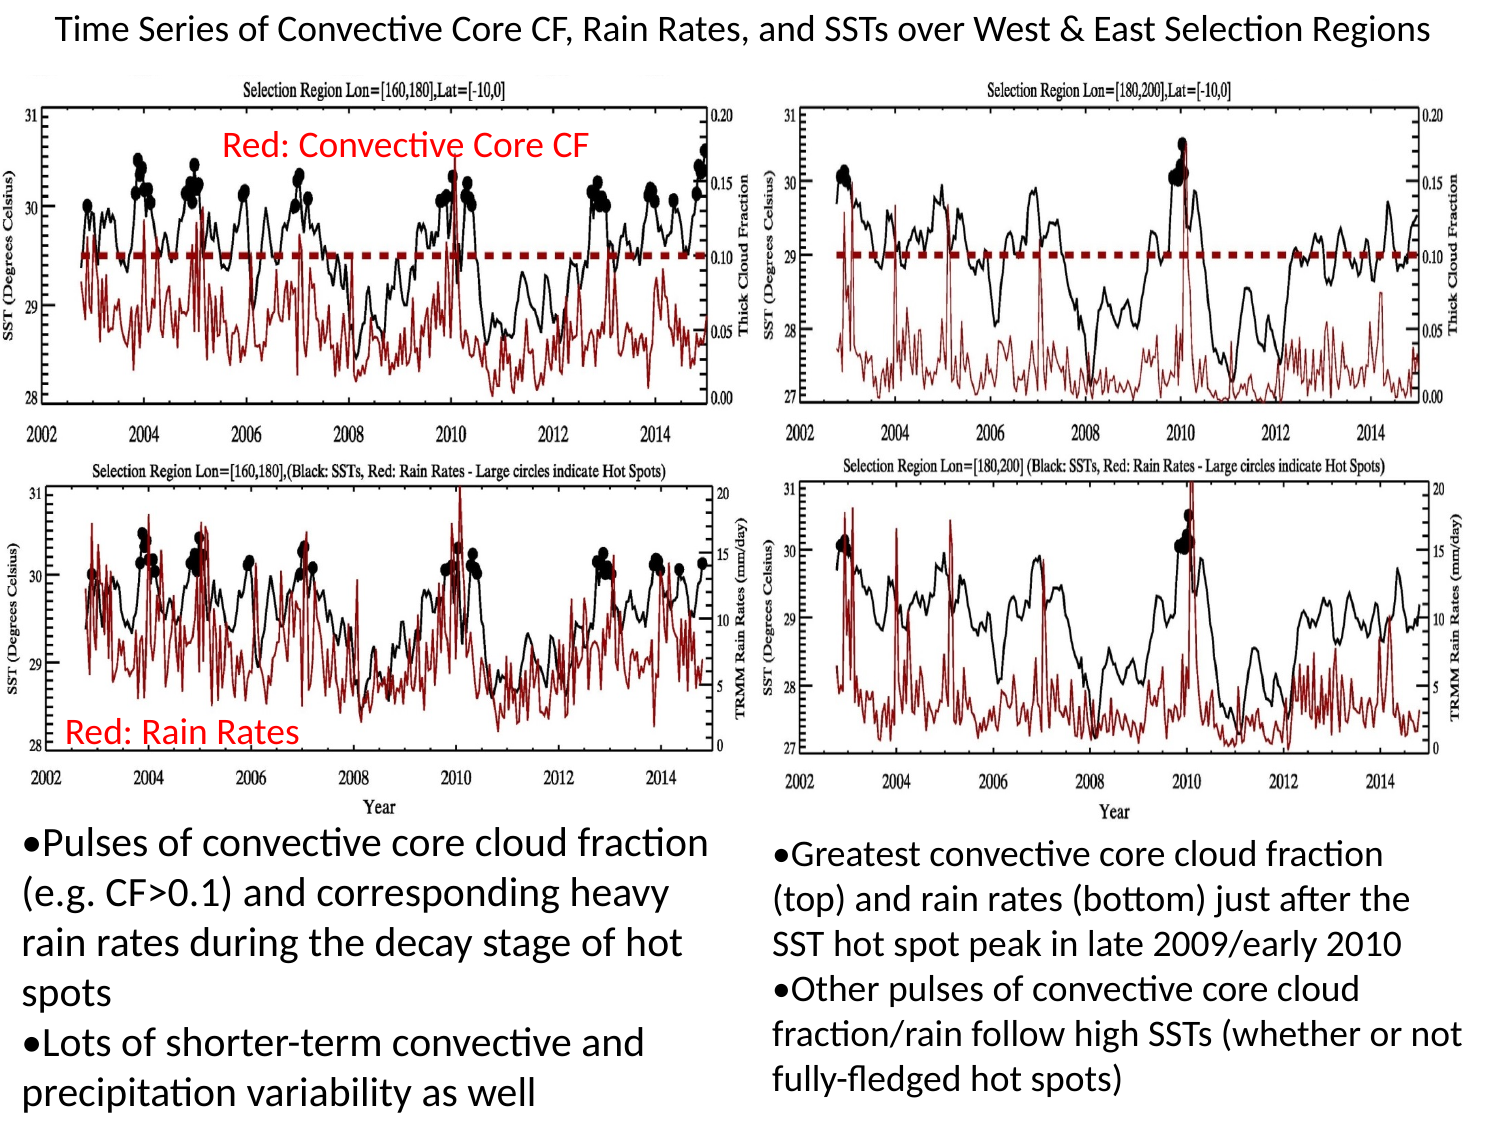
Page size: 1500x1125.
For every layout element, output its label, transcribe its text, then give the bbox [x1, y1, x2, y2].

text_box •Pulses of convective core cloud fraction (e.g. CF>0.1) and corresponding heavy rain rates during the decay stage of hot spots •Lots of shorter-term convective and precipitation variability as well [6, 829, 741, 1122]
picture [0, 74, 1481, 822]
text_box •Greatest convective core cloud fraction (top) and rain rates (bottom) just after the SST hot spot peak in late 2009/early 2010 •Other pulses of convective core cloud fraction/rain follow high SSTs (whether or not fully-fledged hot spots) [757, 829, 1480, 1107]
text_box Time Series of Convective Core CF, Rain Rates, and SSTs over West & East Selection Regions [7, 0, 1480, 57]
